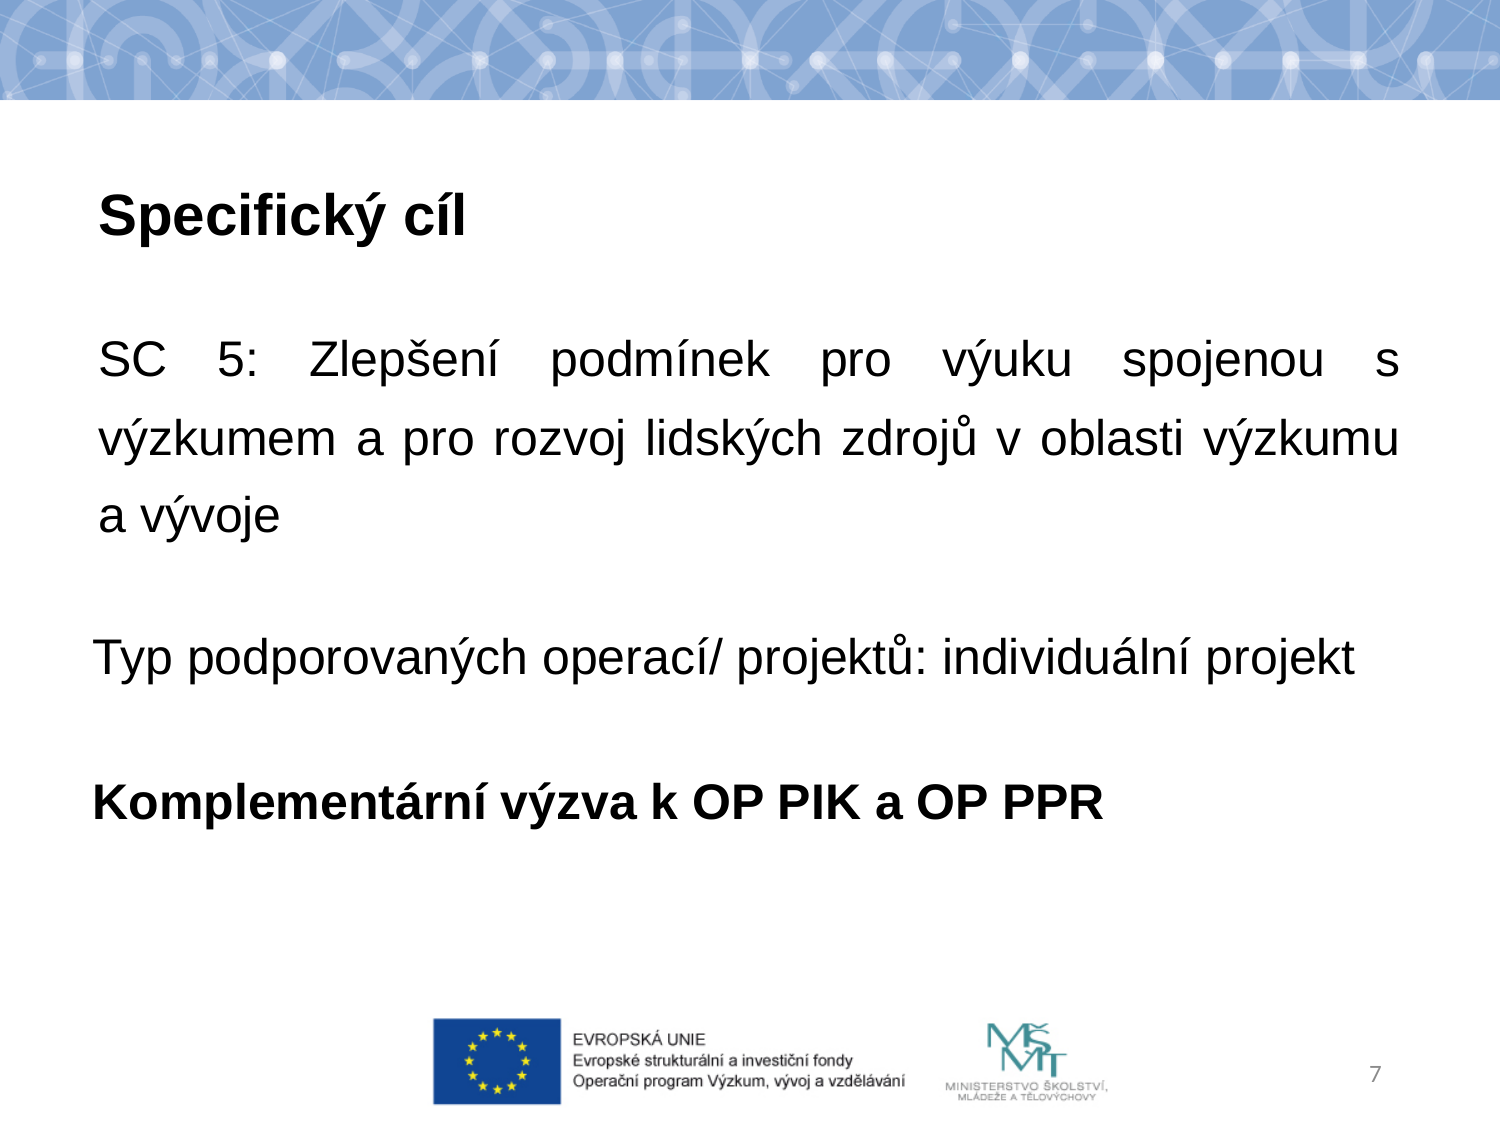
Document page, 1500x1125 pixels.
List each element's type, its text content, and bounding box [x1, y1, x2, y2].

picture [0, 0, 1500, 101]
text_box Typ podporovaných operací/ projektů: individuální projekt Komplementární výzva k OP PIK a OP PPR [78, 617, 1397, 908]
text_box Specifický cíl [83, 169, 1403, 255]
slide_number 7 [1059, 1042, 1397, 1103]
picture [388, 977, 1145, 1125]
text_box SC 5: Zlepšení podmínek pro výuku spojenou s výzkumem a pro rozvoj lidských zdrojů v oblasti výzkumu a vývoje [83, 301, 1416, 551]
